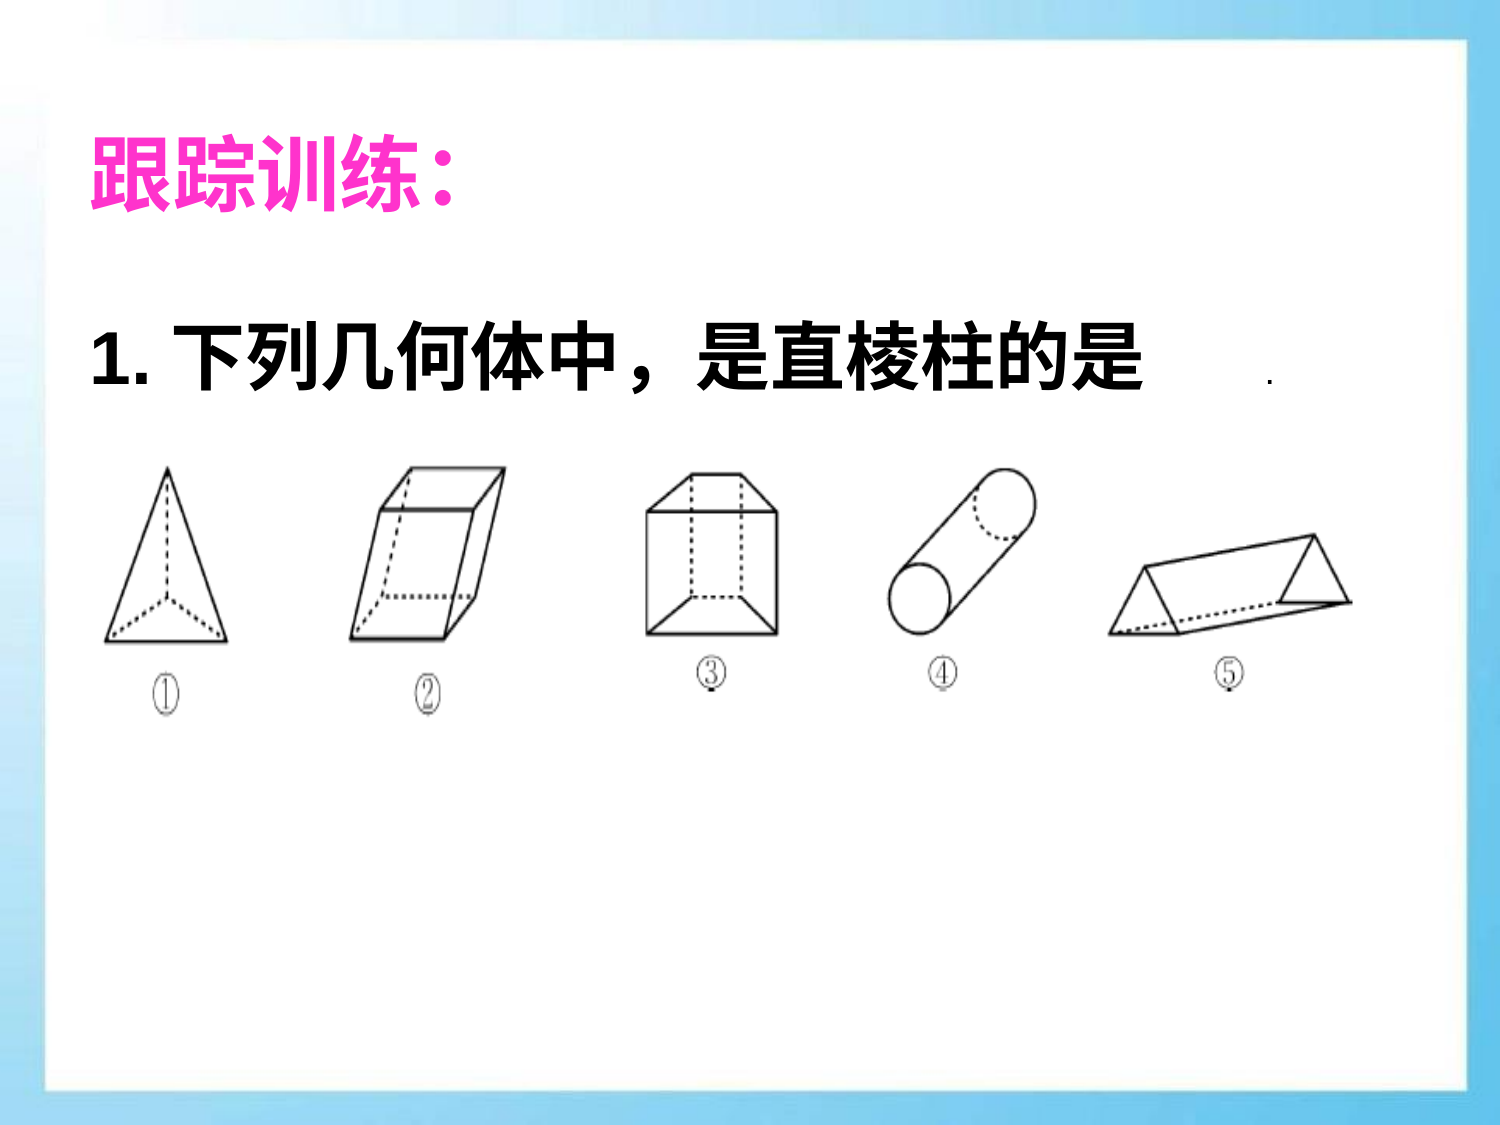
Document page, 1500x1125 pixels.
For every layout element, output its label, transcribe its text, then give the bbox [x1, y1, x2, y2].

picture [0, 0, 1500, 1125]
text_box 跟踪训练： [74, 114, 525, 230]
text_box 1.下列几何体中，是直棱柱的是 . [75, 302, 1401, 407]
